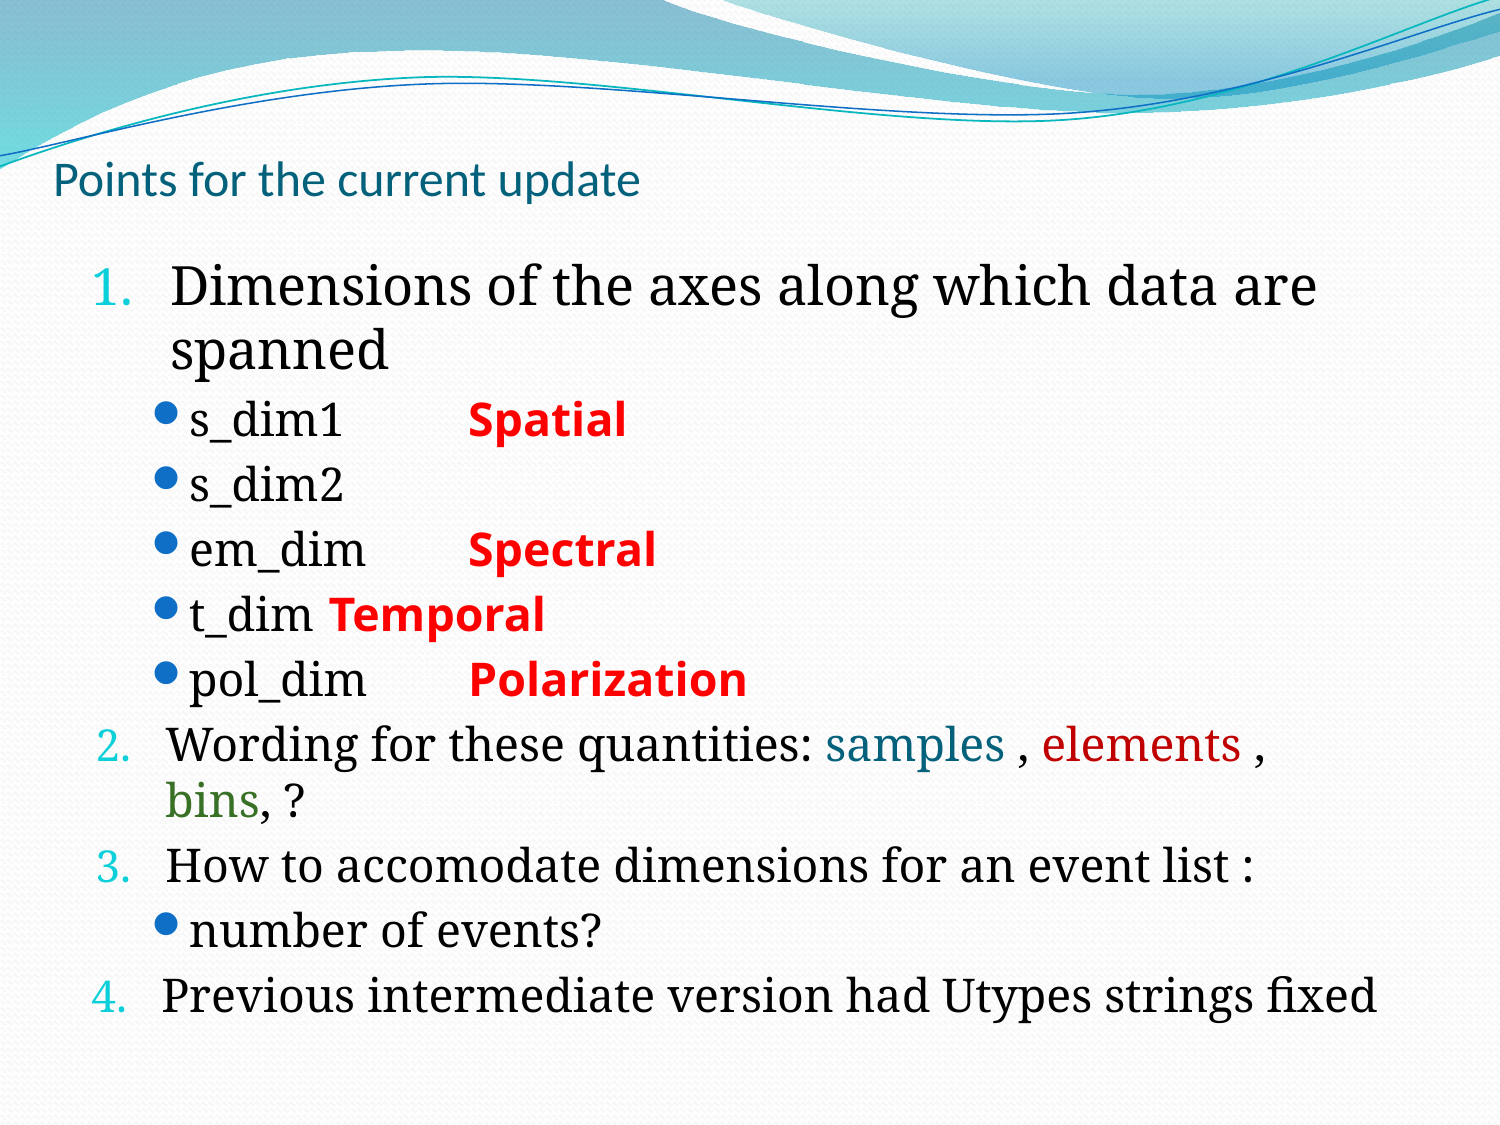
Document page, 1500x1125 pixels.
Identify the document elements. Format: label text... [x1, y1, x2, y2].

list Dimensions of the axes along which data are spanned s_dim1 Spatial s_dim2 em_dim Spectral t_dim Temporal pol_dim Polarization Wording for these quantities: samples , elements , bins, ? How to accomodate dimensions for an event list : number of events? Previous intermediate version had Utypes strings fixed [76, 243, 1427, 1038]
title Points for the current update [53, 78, 1404, 207]
